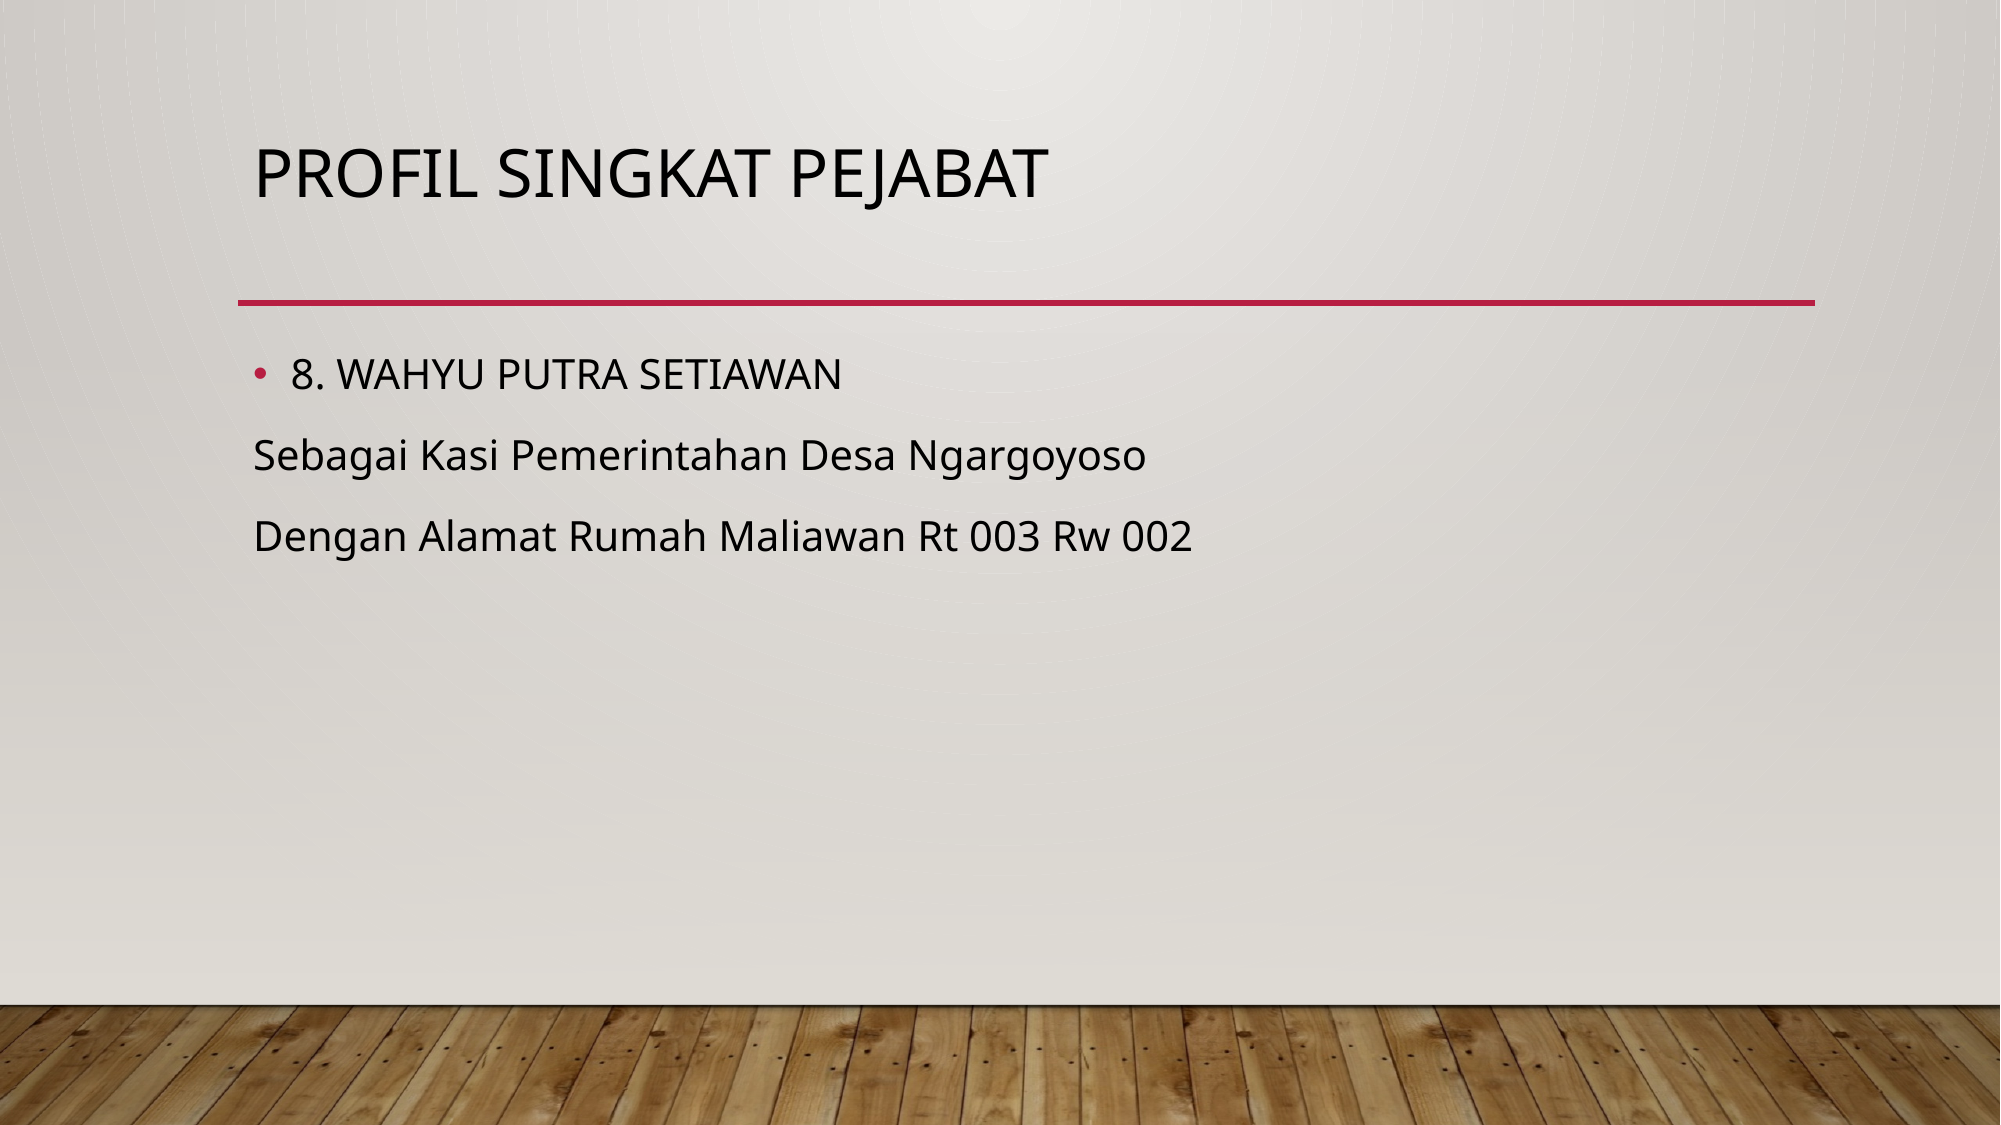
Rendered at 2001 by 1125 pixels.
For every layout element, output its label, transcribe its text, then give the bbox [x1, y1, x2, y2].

picture [0, 1005, 2000, 1125]
title PROFIL SINGKAT PEJABAT [238, 131, 1814, 305]
list 8. WAHYU PUTRA SETIAWAN Sebagai Kasi Pemerintahan Desa Ngargoyoso Dengan Alamat Rumah Maliawan Rt 003 Rw 002 [238, 330, 1814, 897]
